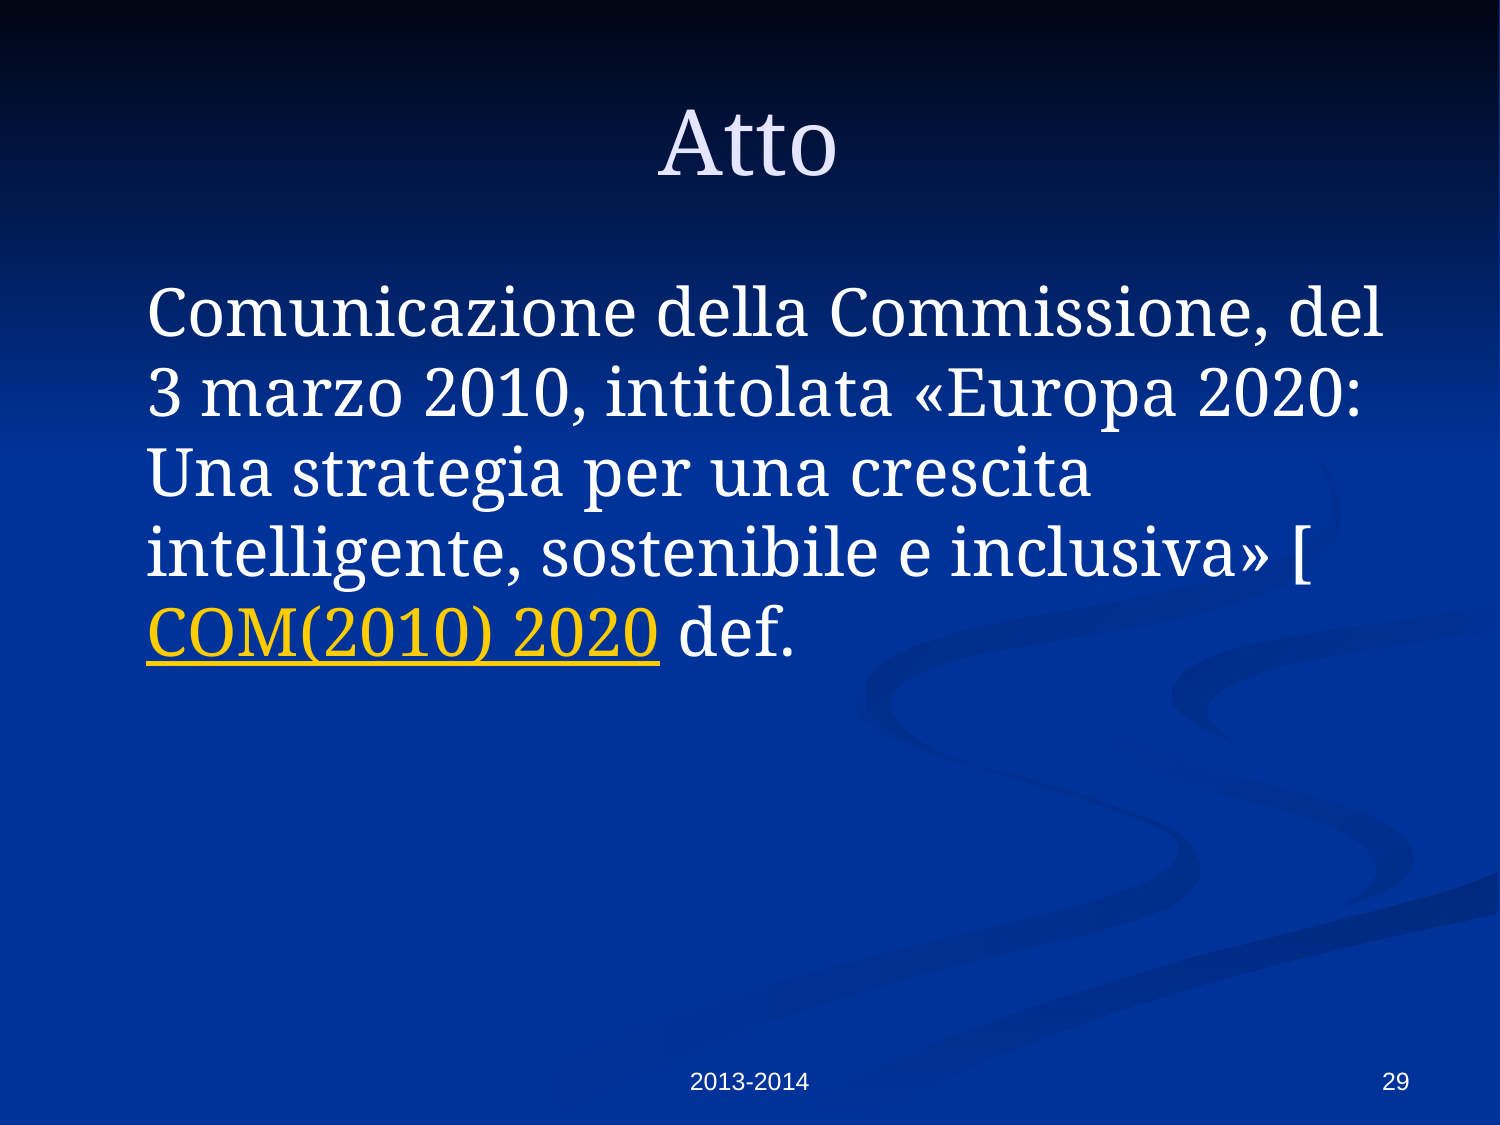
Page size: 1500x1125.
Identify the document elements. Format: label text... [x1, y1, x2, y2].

slide_number 29 [1074, 1024, 1426, 1104]
title Atto [74, 44, 1426, 233]
footer 2013-2014 [512, 1024, 988, 1104]
list Comunicazione della Commissione, del 3 marzo 2010, intitolata «Europa 2020: Una strategia per una crescita intelligente, sostenibile e inclusiva» [COM(2010) 2020 def. [74, 262, 1426, 1006]
